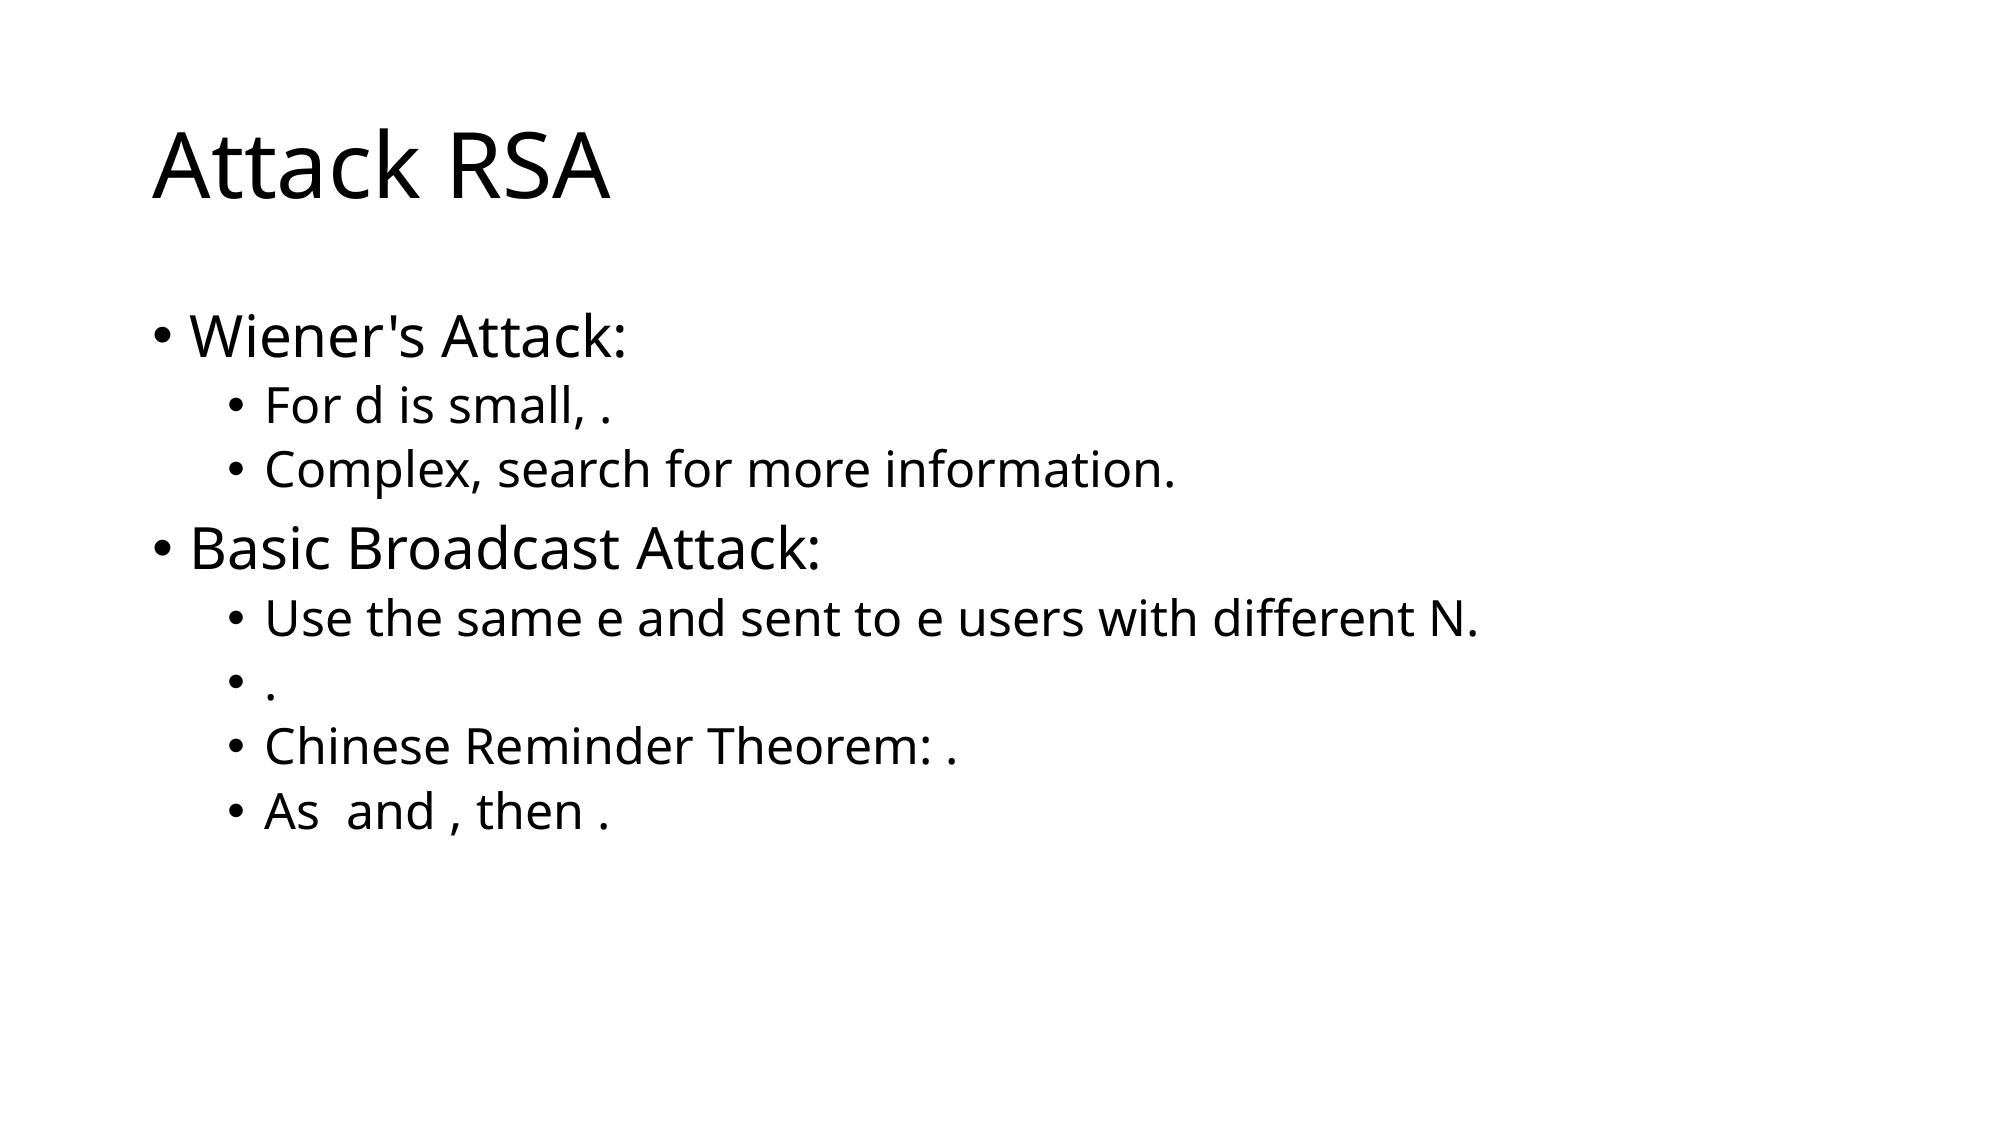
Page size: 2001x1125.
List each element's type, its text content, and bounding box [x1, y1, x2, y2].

title Attack RSA [137, 59, 1863, 278]
